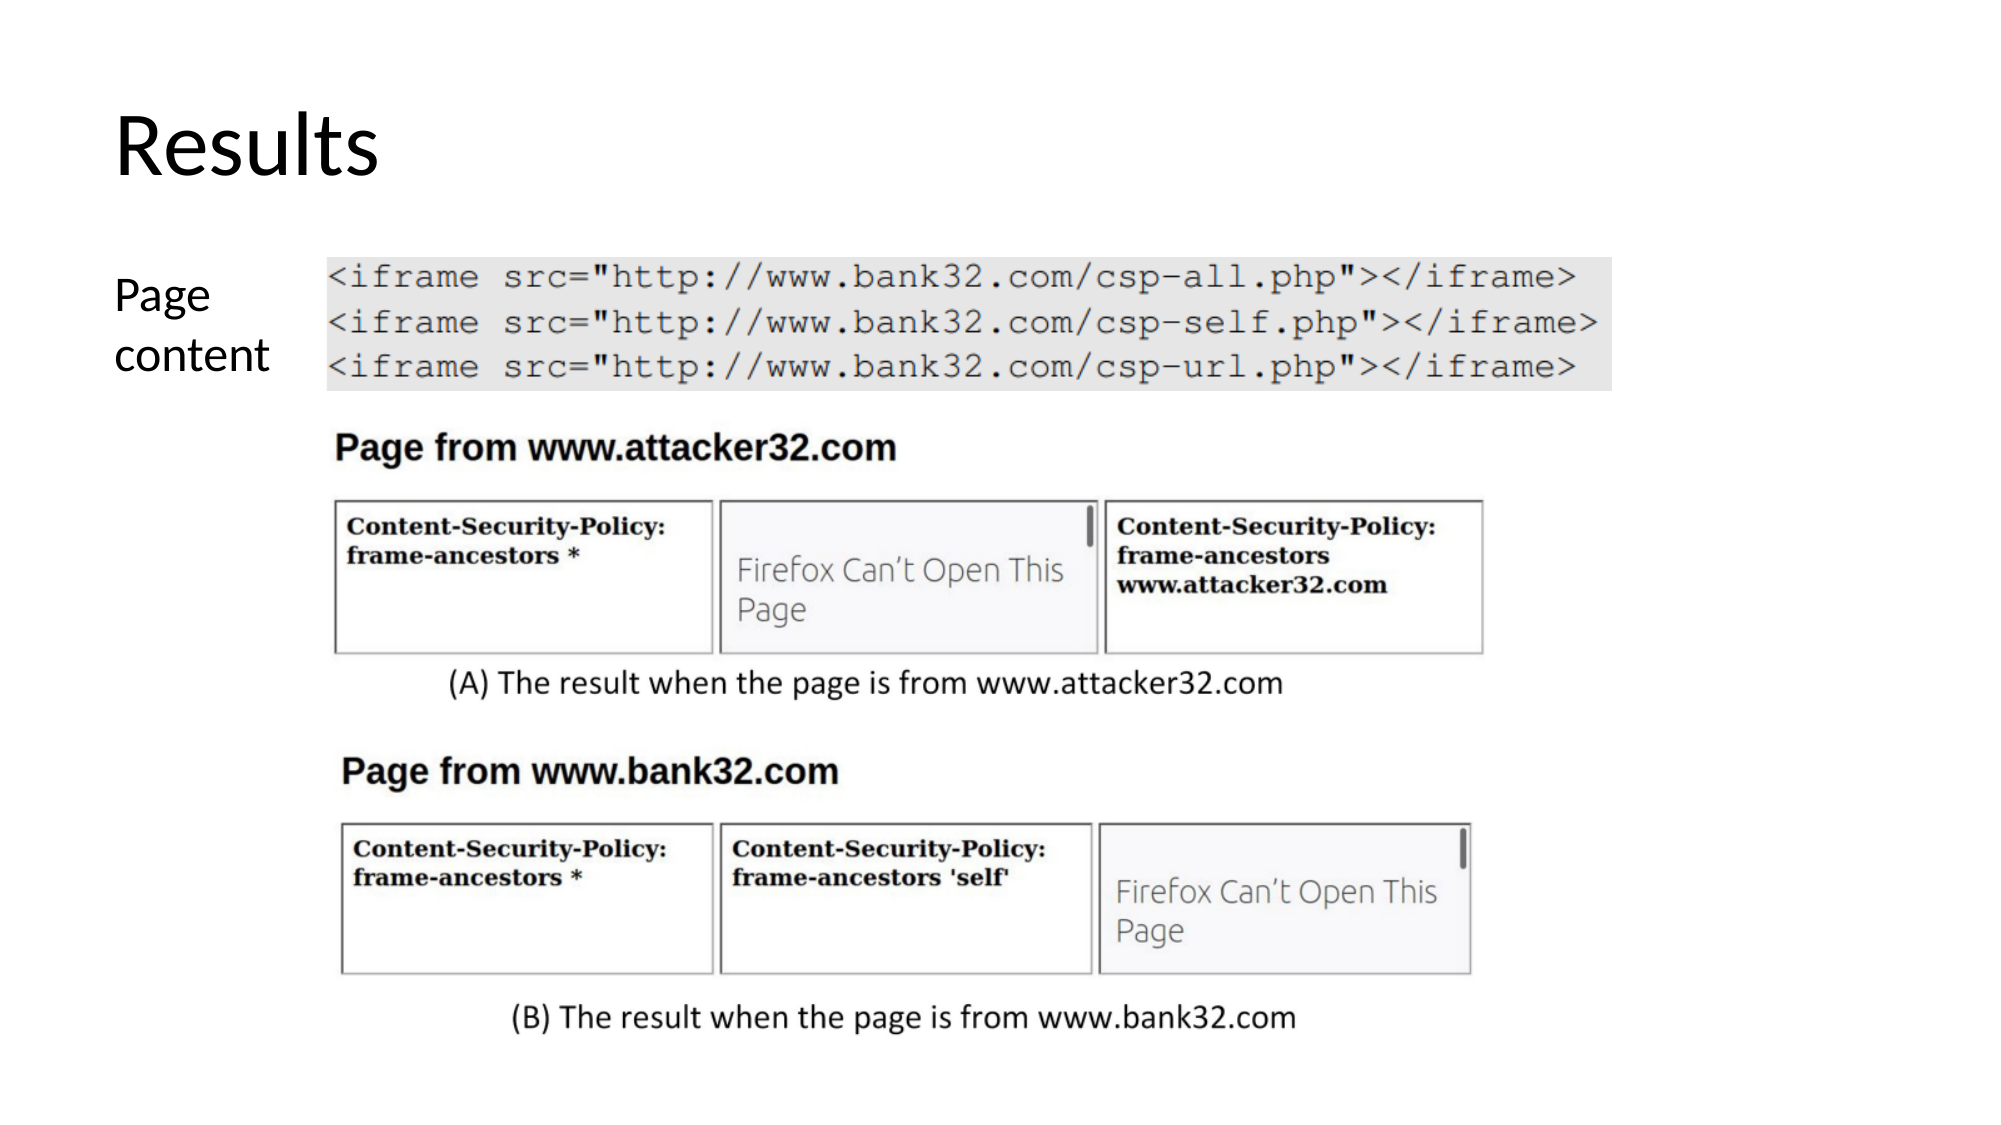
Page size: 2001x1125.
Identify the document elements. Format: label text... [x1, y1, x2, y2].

title Results [99, 45, 1900, 233]
text_box Page content [99, 254, 288, 390]
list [324, 420, 1486, 1049]
picture [324, 257, 1612, 392]
